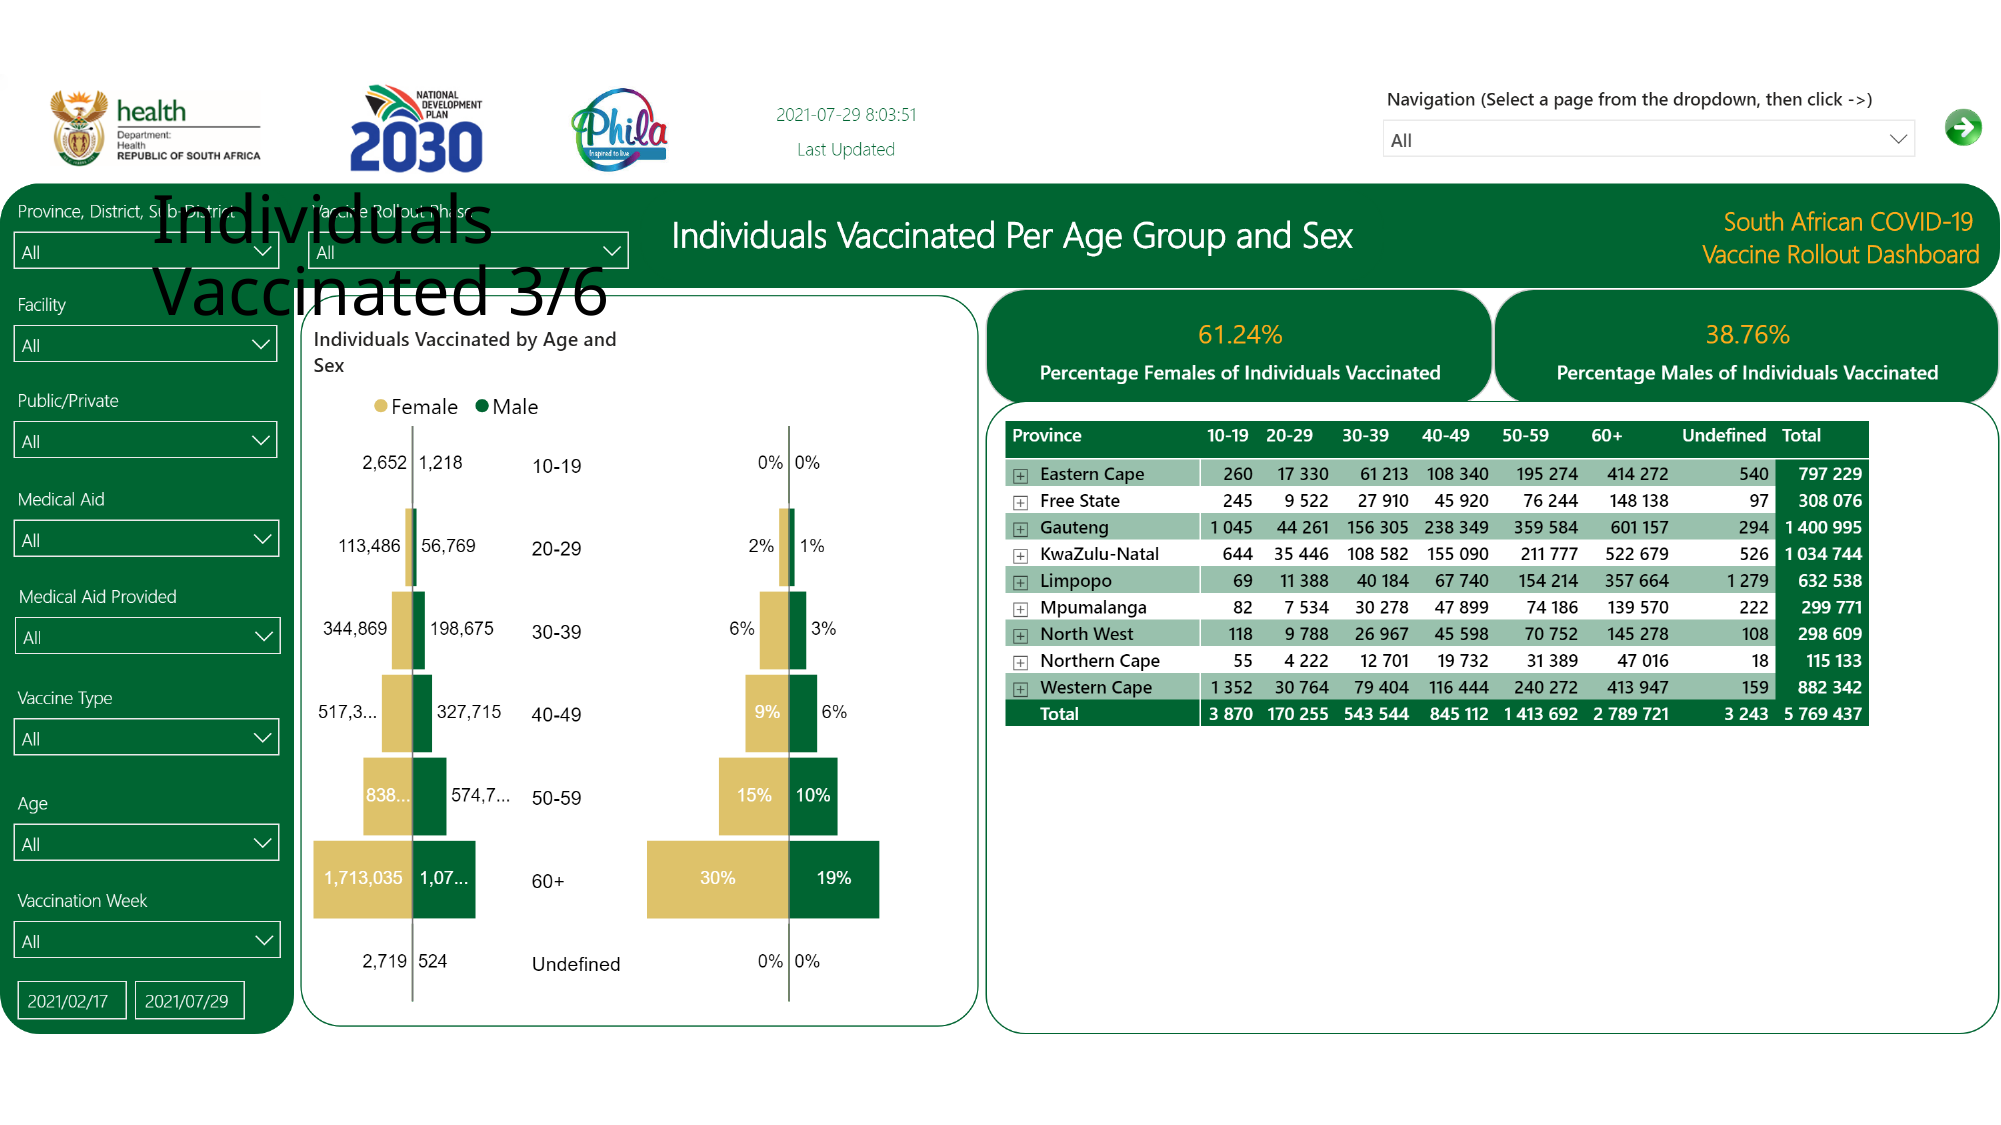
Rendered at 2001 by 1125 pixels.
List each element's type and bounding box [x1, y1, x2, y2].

picture [0, 74, 2000, 1047]
